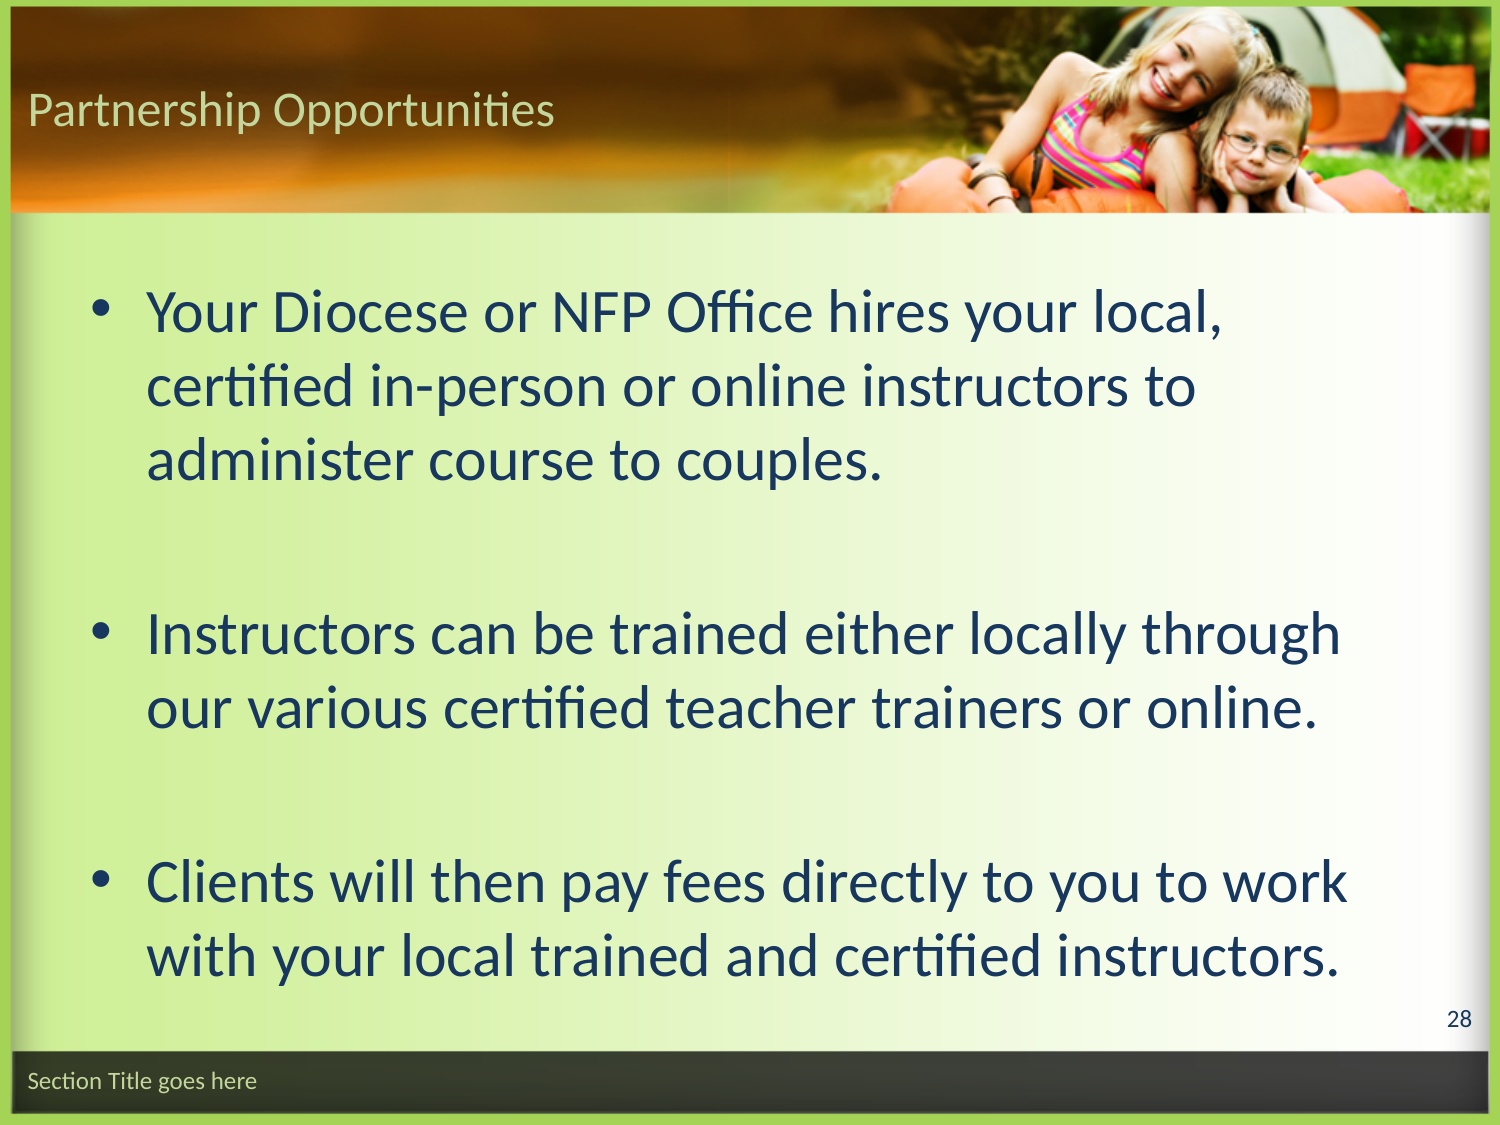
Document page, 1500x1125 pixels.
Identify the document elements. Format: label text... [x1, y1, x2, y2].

list Your Diocese or NFP Office hires your local, certified in-person or online instructors to administer course to couples. Instructors can be trained either locally through our various certified teacher trainers or online. Clients will then pay fees directly to you to work with your local trained and certified instructors. [75, 262, 1425, 1005]
slide_number 28 [1425, 987, 1488, 1048]
title Partnership Opportunities [12, 12, 1363, 200]
footer Section Title goes here [12, 1050, 488, 1110]
picture [0, 0, 1500, 1125]
